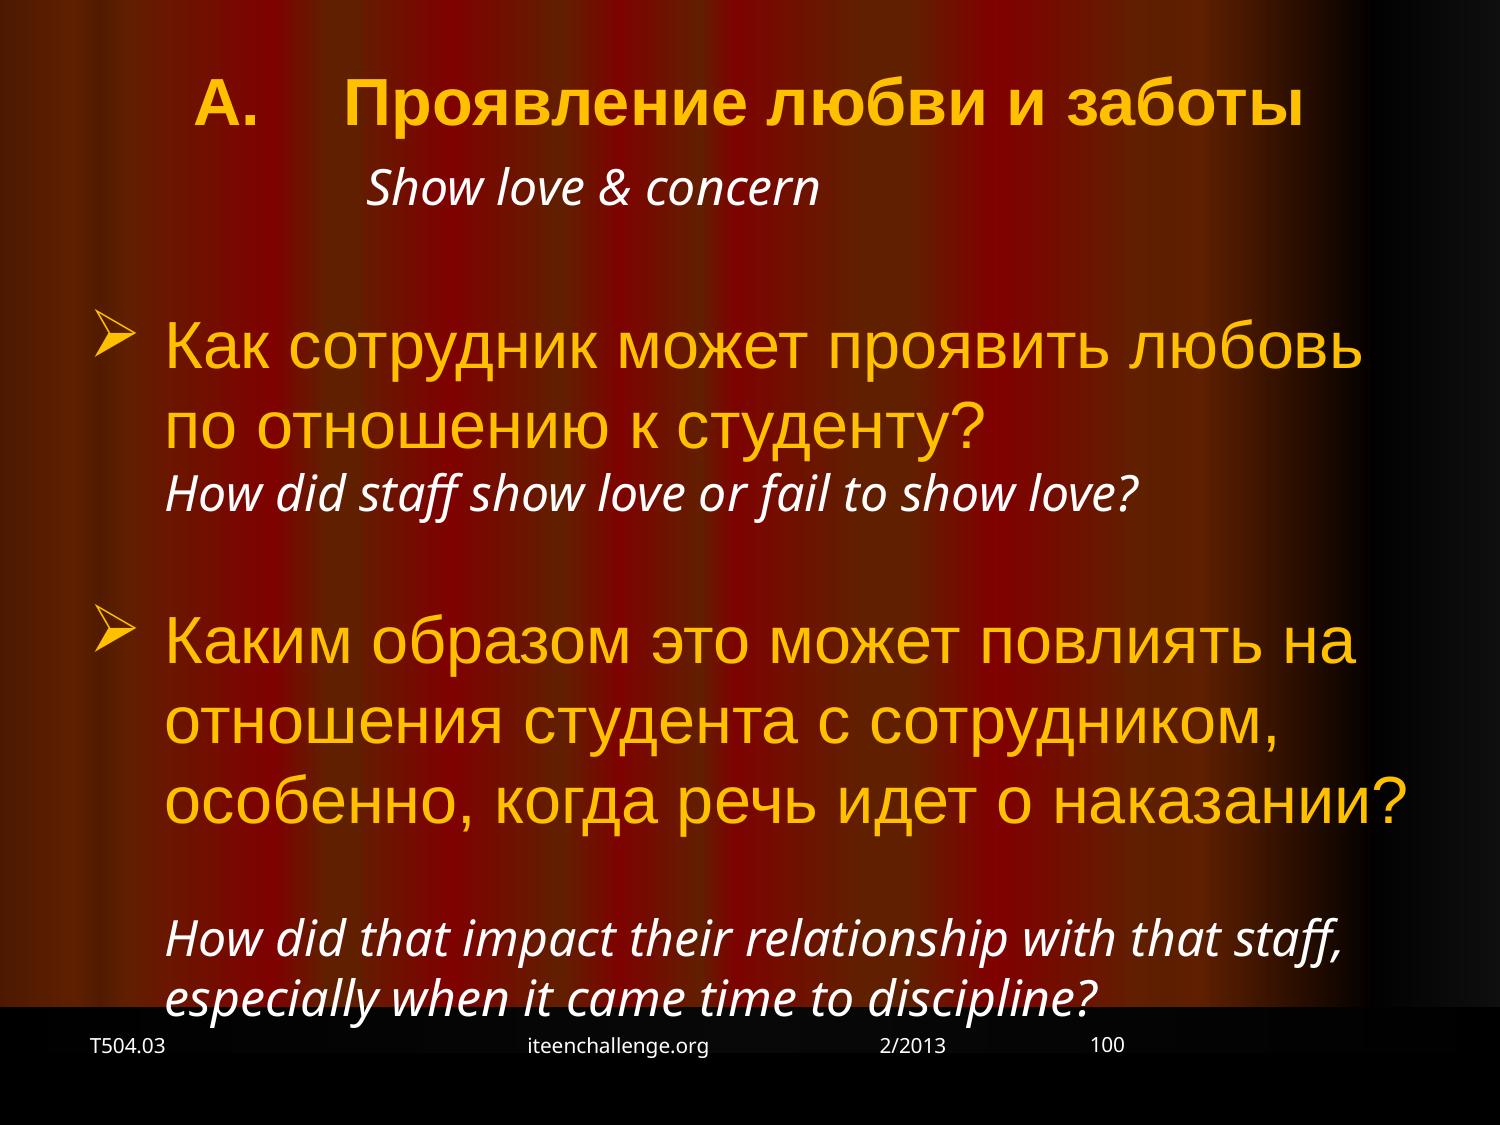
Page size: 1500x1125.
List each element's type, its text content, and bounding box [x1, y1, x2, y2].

text_box 100 [1074, 1024, 1425, 1099]
text_box Как сотрудник может проявить любовь по отношению к студенту? How did staff show love or fail to show love? Каким образом это может повлиять на отношения студента с сотрудником, особенно, когда речь идет о наказании? How did that impact their relationship with that staff, especially when it came time to discipline? [74, 294, 1425, 1038]
text_box T504.03 [75, 1024, 425, 1100]
text_box А. Проявление любви и заботы Show love & concern [74, 45, 1425, 233]
text_box iteenchallenge.org 2/2013 [512, 1024, 988, 1100]
